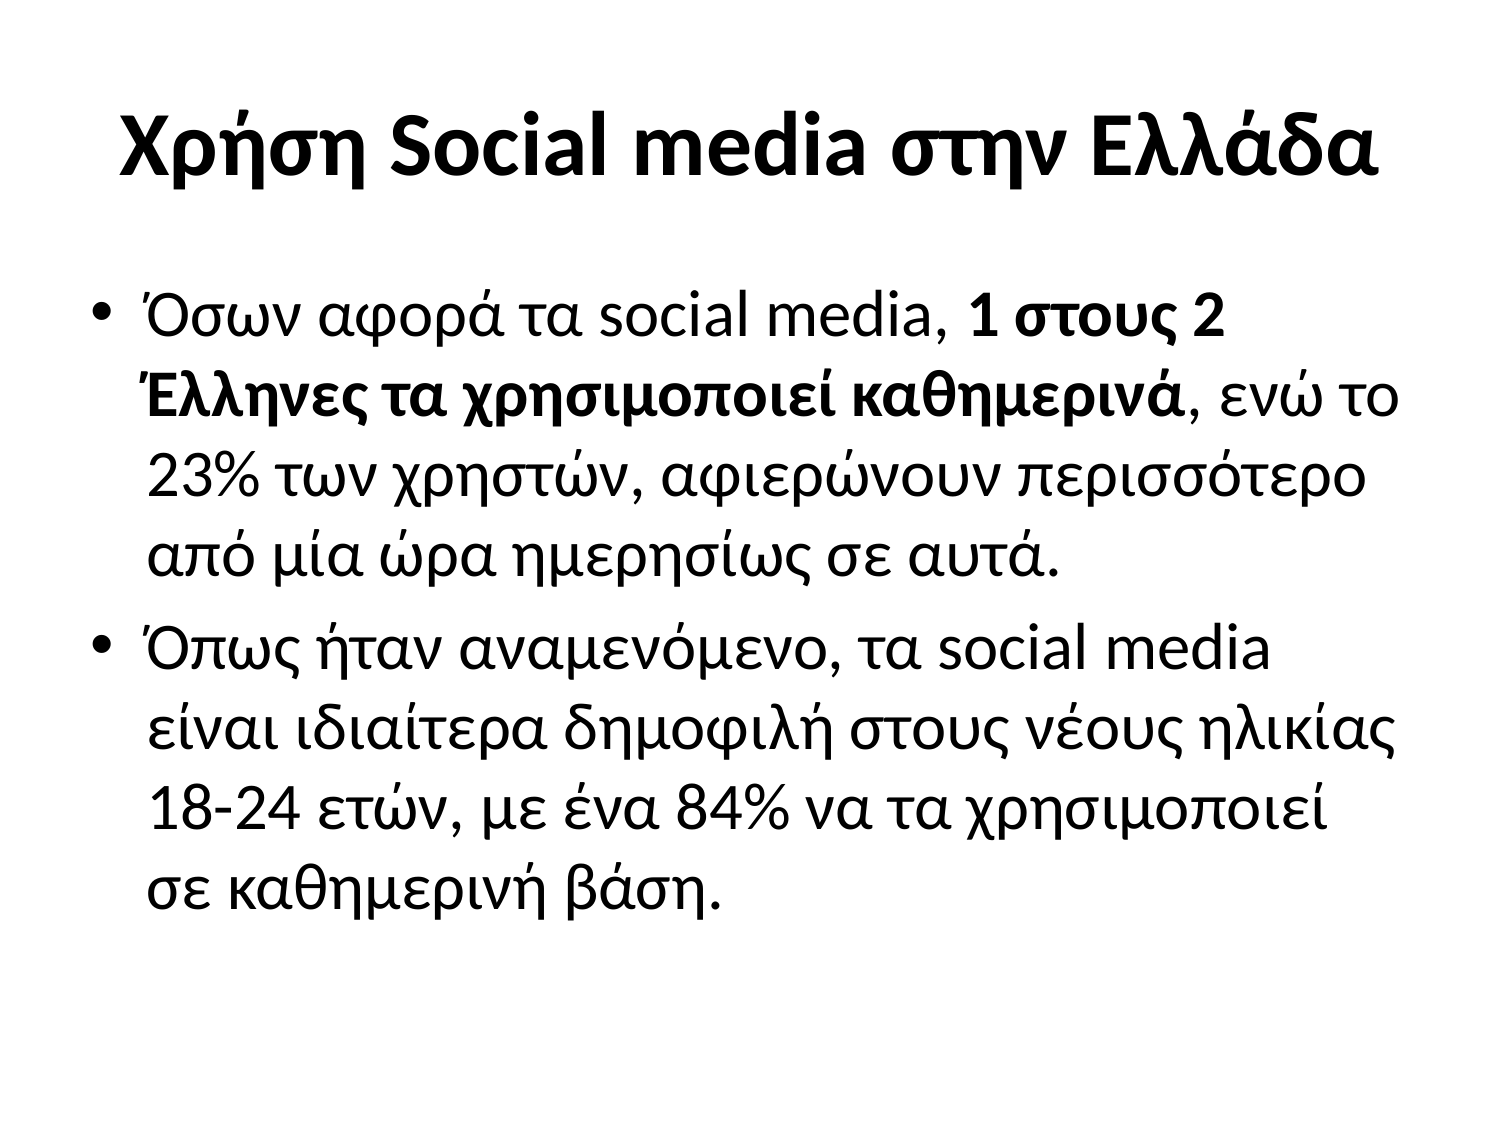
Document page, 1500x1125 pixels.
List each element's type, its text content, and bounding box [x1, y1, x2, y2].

list Όσων αφορά τα social media, 1 στους 2 Έλληνες τα χρησιμοποιεί καθημερινά, ενώ το 23% των χρηστών, αφιερώνουν περισσότερο από μία ώρα ημερησίως σε αυτά. Όπως ήταν αναμενόμενο, τα social media είναι ιδιαίτερα δημοφιλή στους νέους ηλικίας 18-24 ετών, με ένα 84% να τα χρησιμοποιεί σε καθημερινή βάση. [75, 262, 1425, 1005]
title Χρήση Social media στην Ελλάδα [75, 45, 1425, 233]
